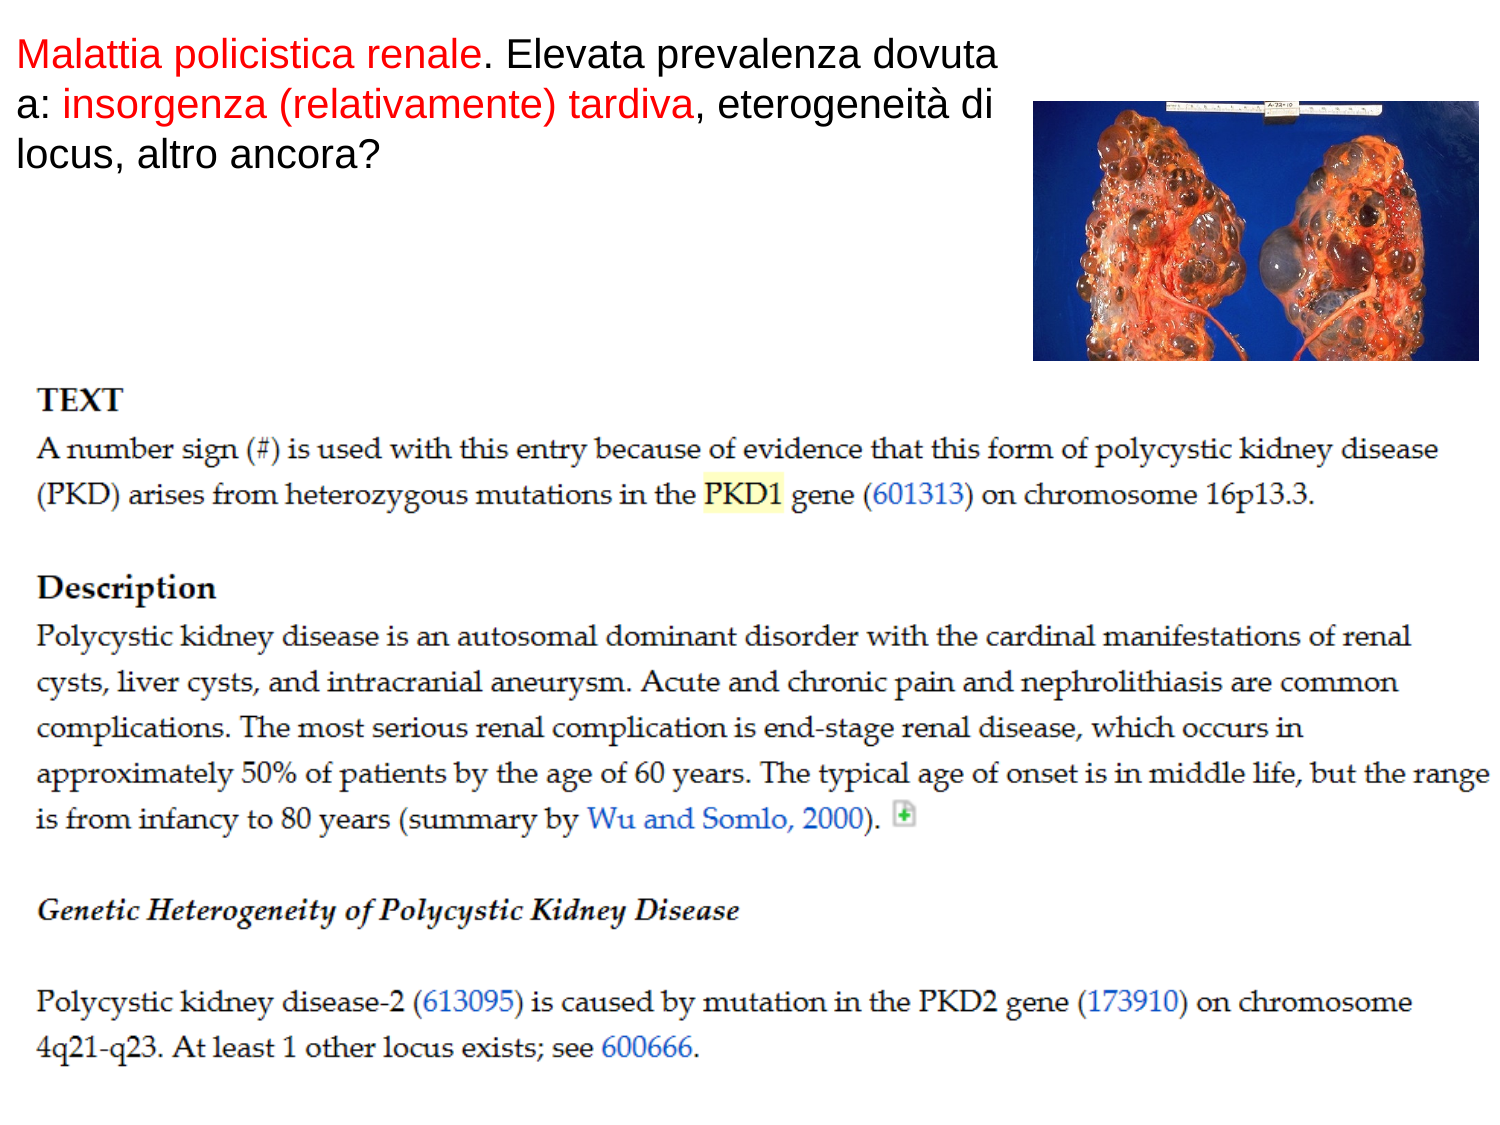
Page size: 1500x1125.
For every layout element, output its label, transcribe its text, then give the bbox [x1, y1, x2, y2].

subtitle Malattia policistica renale. Elevata prevalenza dovuta a: insorgenza (relativamente) tardiva, eterogeneità di locus, altro ancora? [1, 19, 1022, 995]
picture [29, 101, 1500, 1072]
